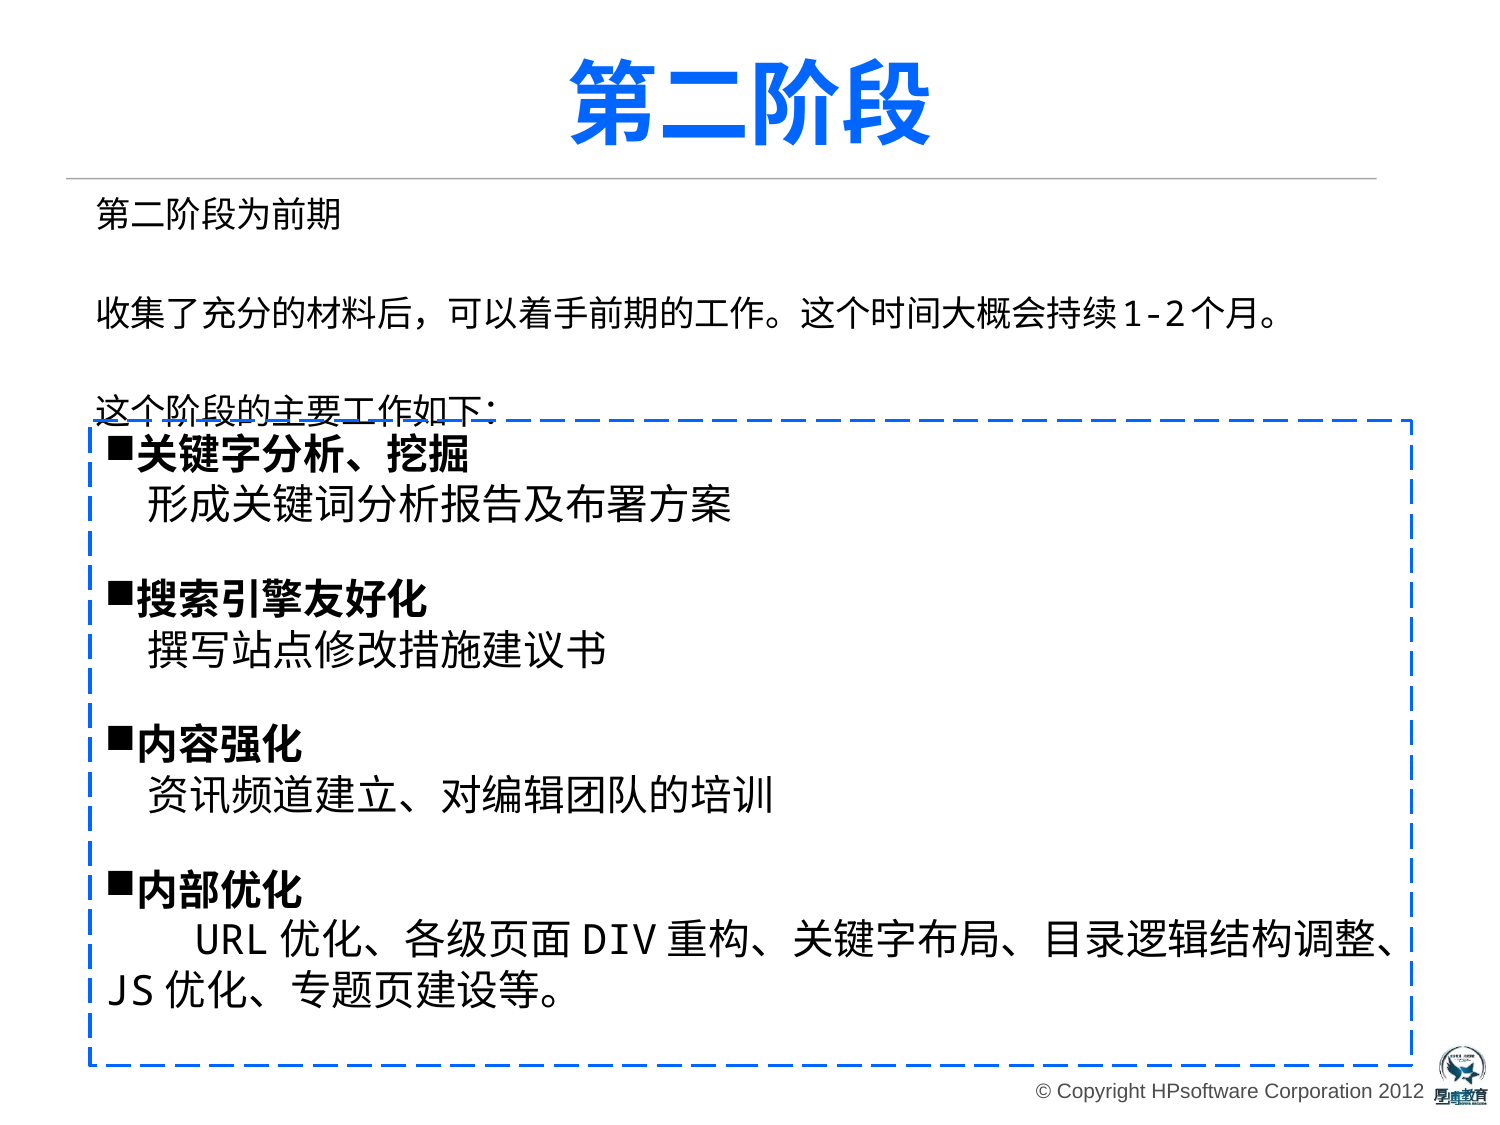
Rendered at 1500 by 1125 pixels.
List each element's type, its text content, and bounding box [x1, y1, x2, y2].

title 第二阶段 [75, 7, 1425, 195]
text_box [985, 1043, 1489, 1112]
text_box 关键字分析、挖掘 形成关键词分析报告及布署方案 搜索引擎友好化 撰写站点修改措施建议书 内容强化 资讯频道建立、对编辑团队的培训 内部优化 URL优化、各级页面DIV重构、关键字布局、目录逻辑结构调整、JS优化、专题页建设等。 [90, 420, 1412, 1066]
list 第二阶段为前期 收集了充分的材料后，可以着手前期的工作。这个时间大概会持续1-2个月。 这个阶段的主要工作如下： [80, 184, 1431, 445]
